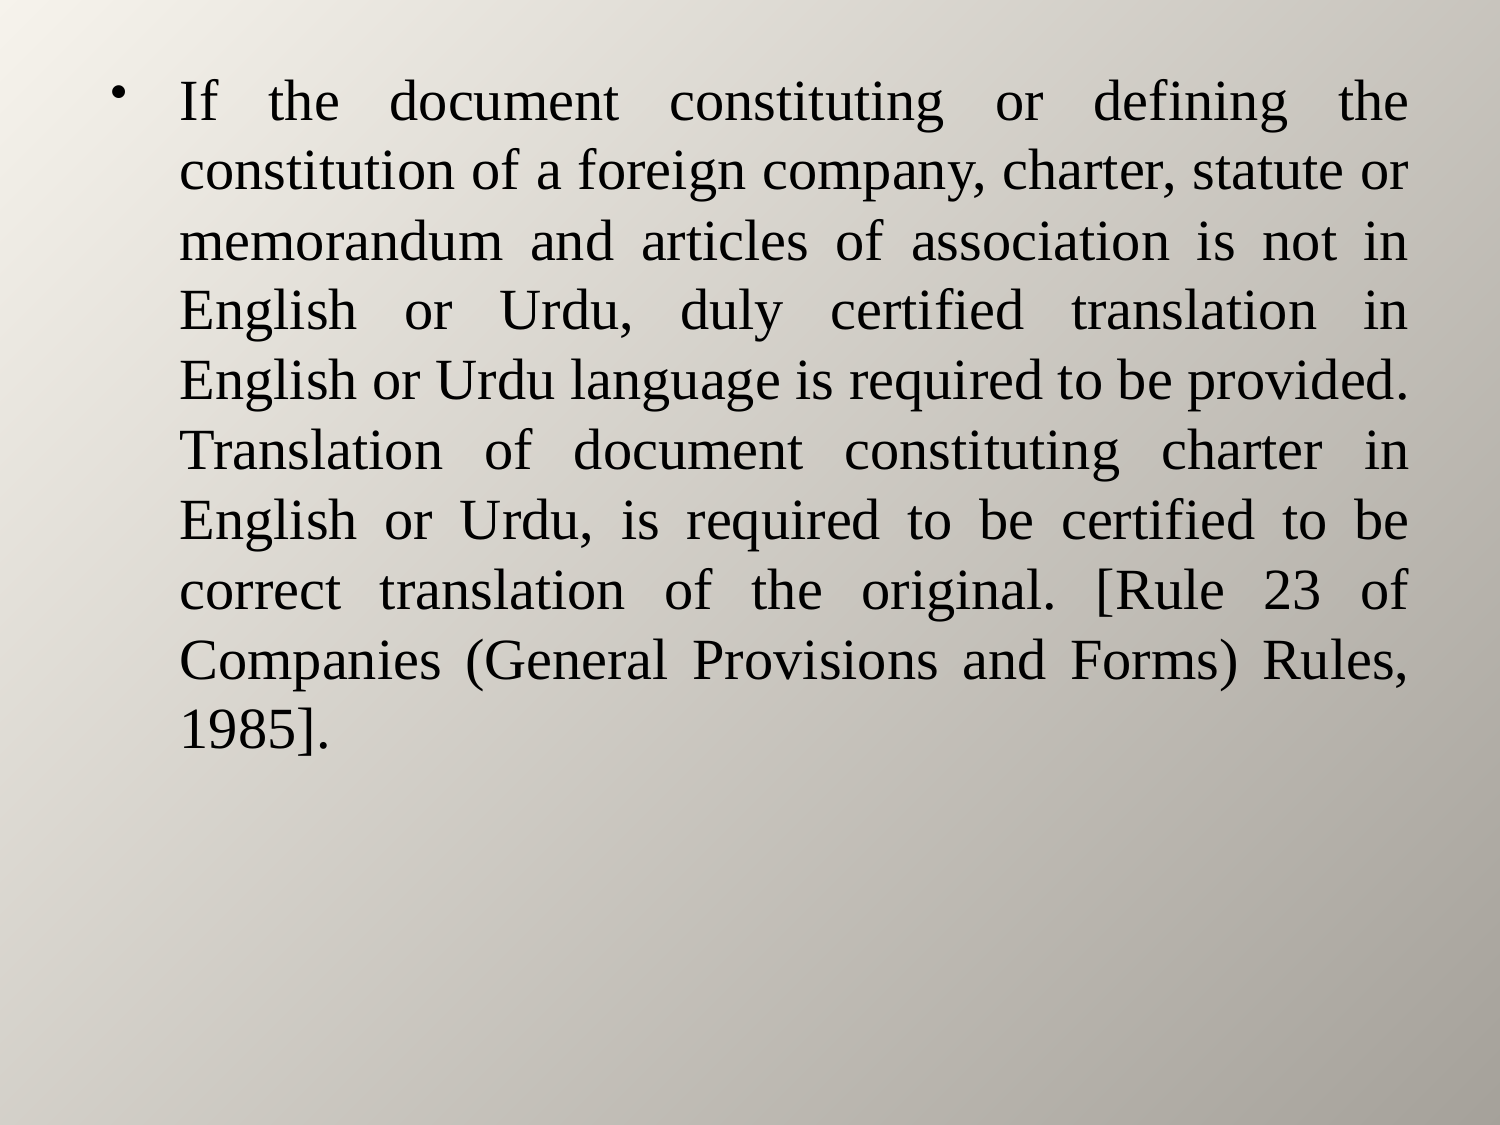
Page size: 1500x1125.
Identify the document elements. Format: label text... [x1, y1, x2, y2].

list If the document constituting or defining the constitution of a foreign company, charter, statute or memorandum and articles of association is not in English or Urdu, duly certified translation in English or Urdu language is required to be provided. Translation of document constituting charter in English or Urdu, is required to be certified to be correct translation of the original. [Rule 23 of Companies (General Provisions and Forms) Rules, 1985]. [75, 54, 1425, 1083]
